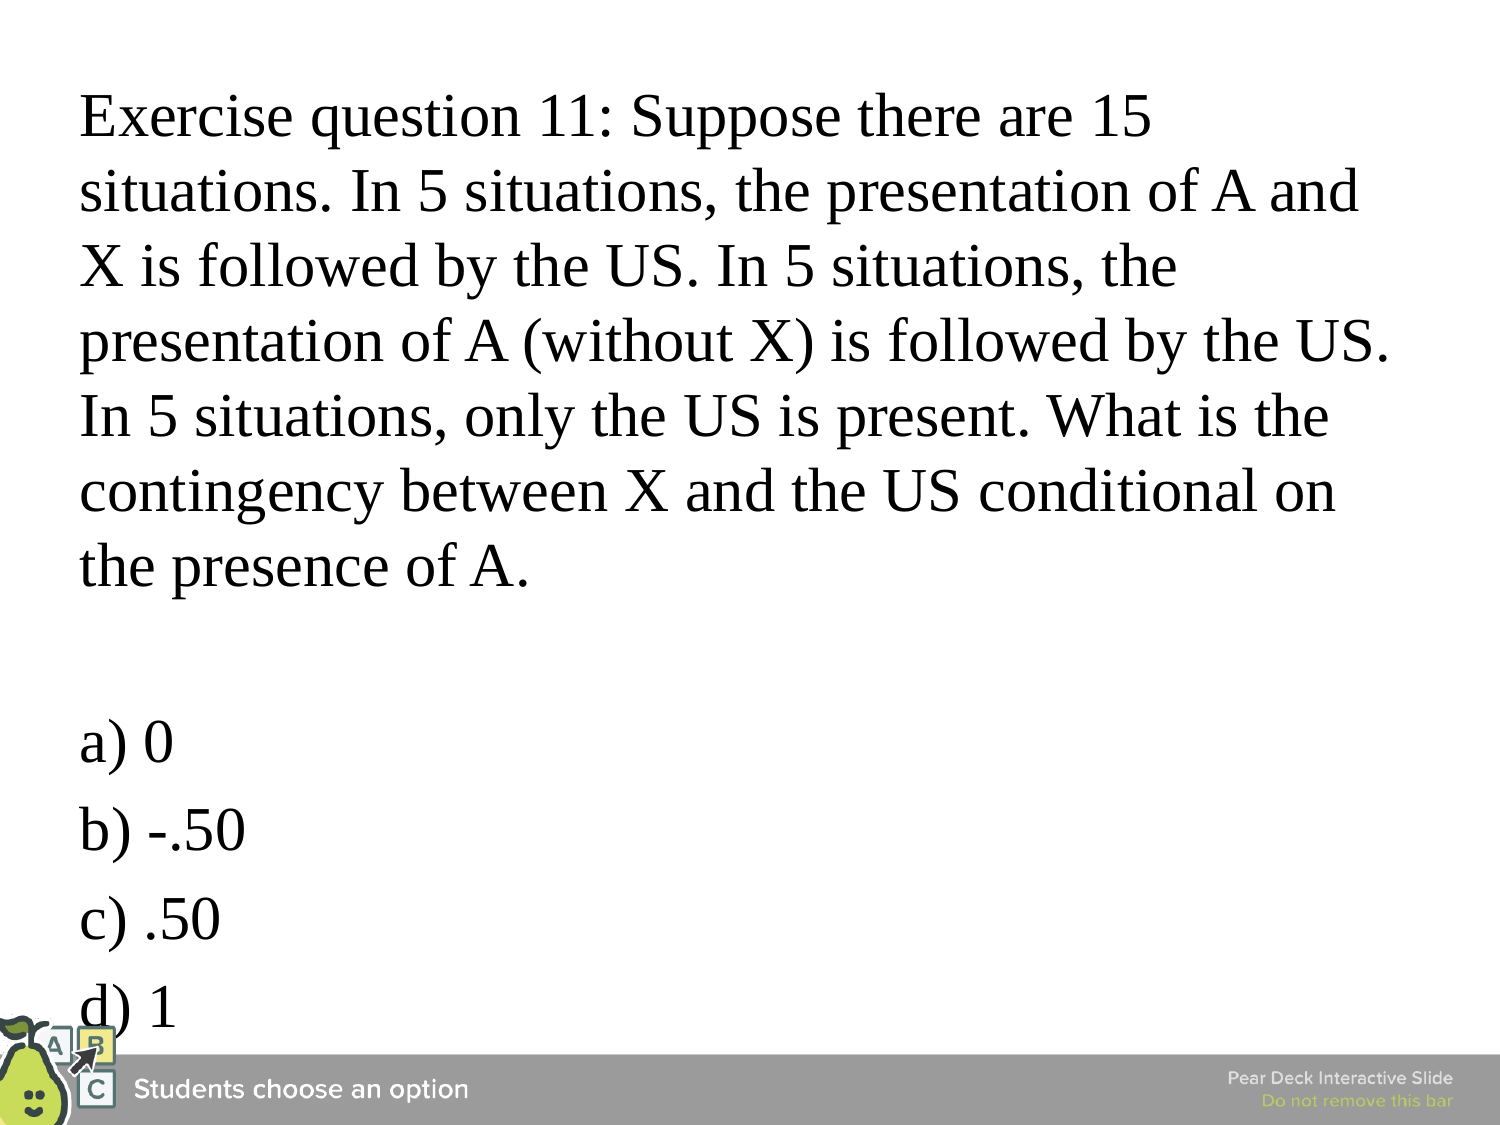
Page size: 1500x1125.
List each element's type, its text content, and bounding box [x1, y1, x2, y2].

list Exercise question 11: Suppose there are 15 situations. In 5 situations, the presentation of A and X is followed by the US. In 5 situations, the presentation of A (without X) is followed by the US. In 5 situations, only the US is present. What is the contingency between X and the US conditional on the presence of A. a) 0 b) -.50 c) .50 d) 1 [64, 66, 1427, 997]
picture [0, 1007, 1500, 1125]
